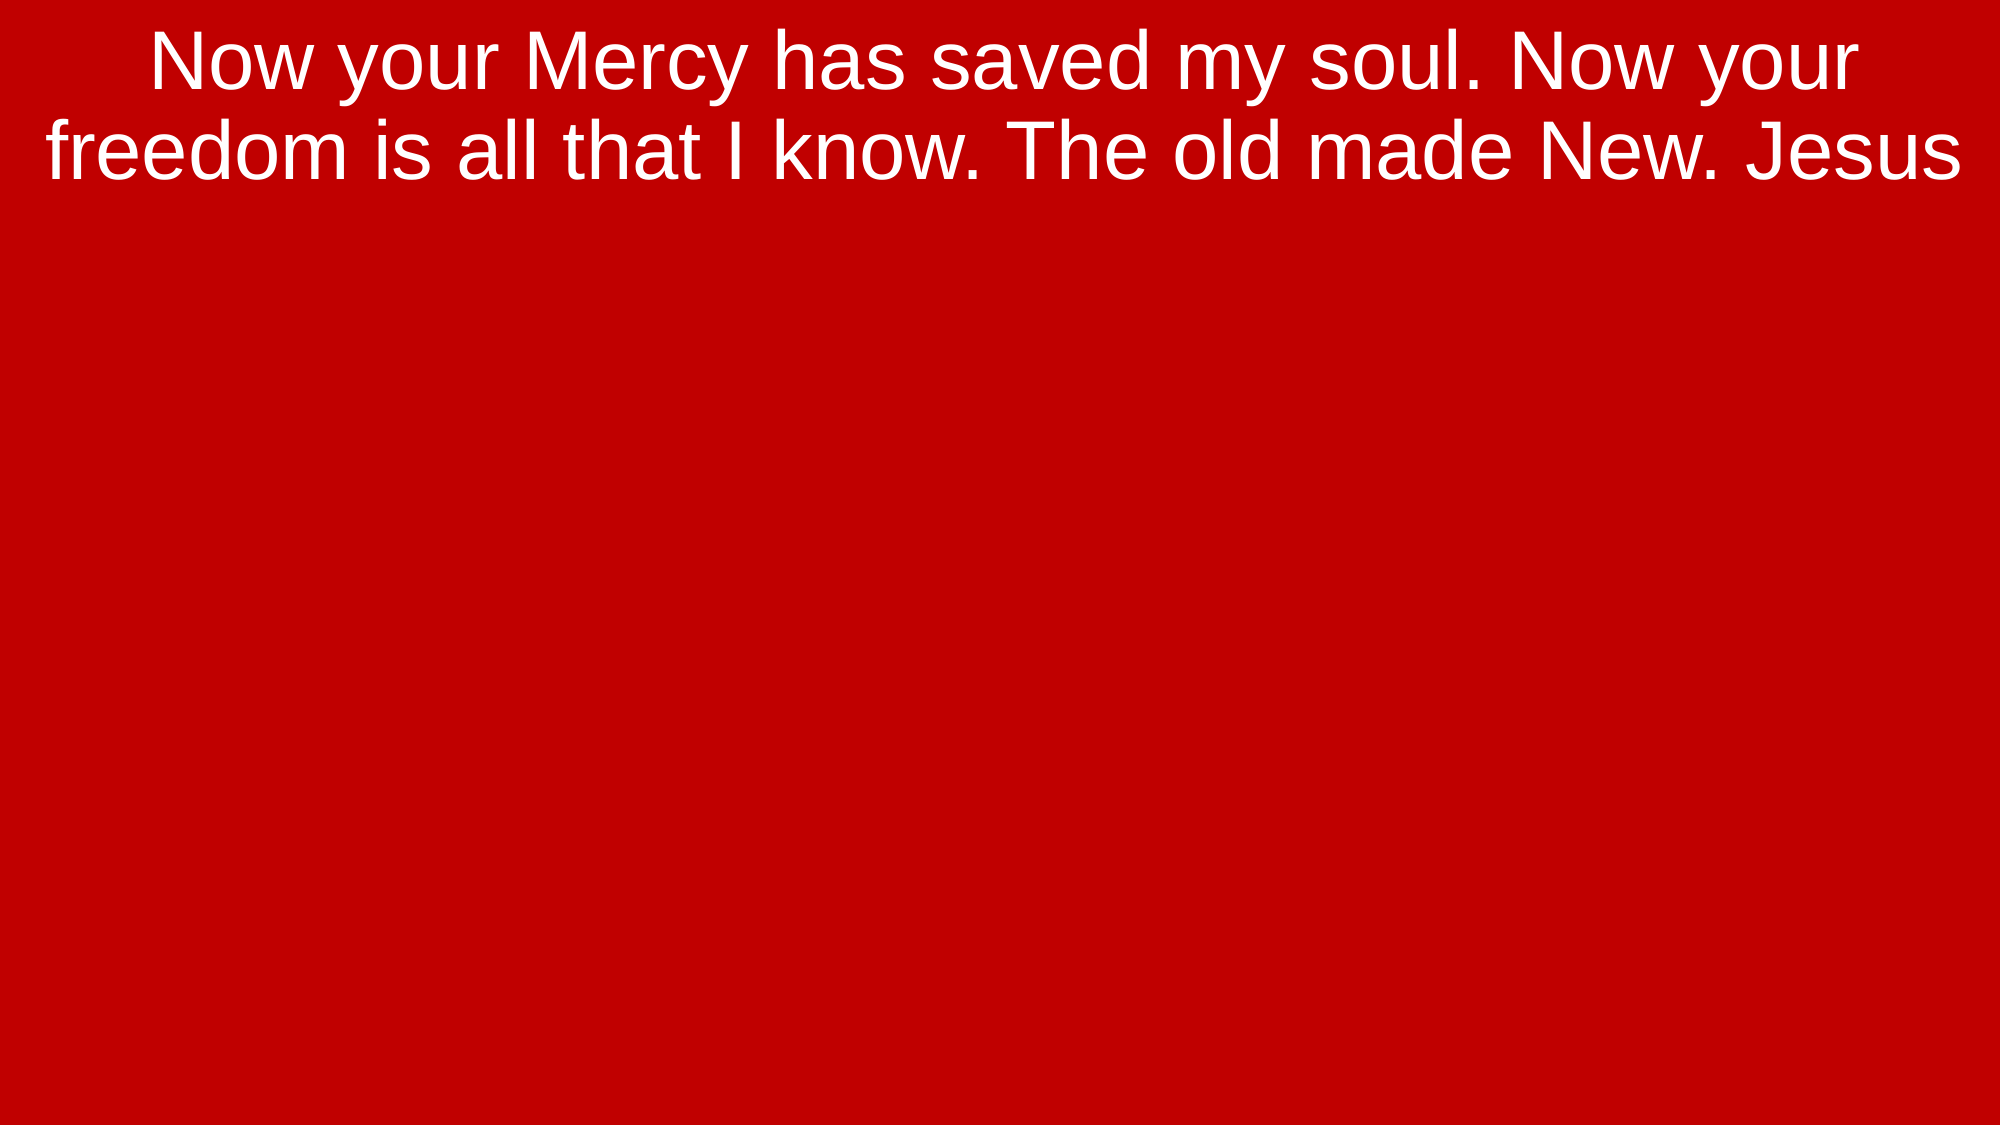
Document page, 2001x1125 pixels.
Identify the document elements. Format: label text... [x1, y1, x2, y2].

list Now your Mercy has saved my soul. Now your freedom is all that I know. The old made New. Jesus [10, 9, 2000, 784]
